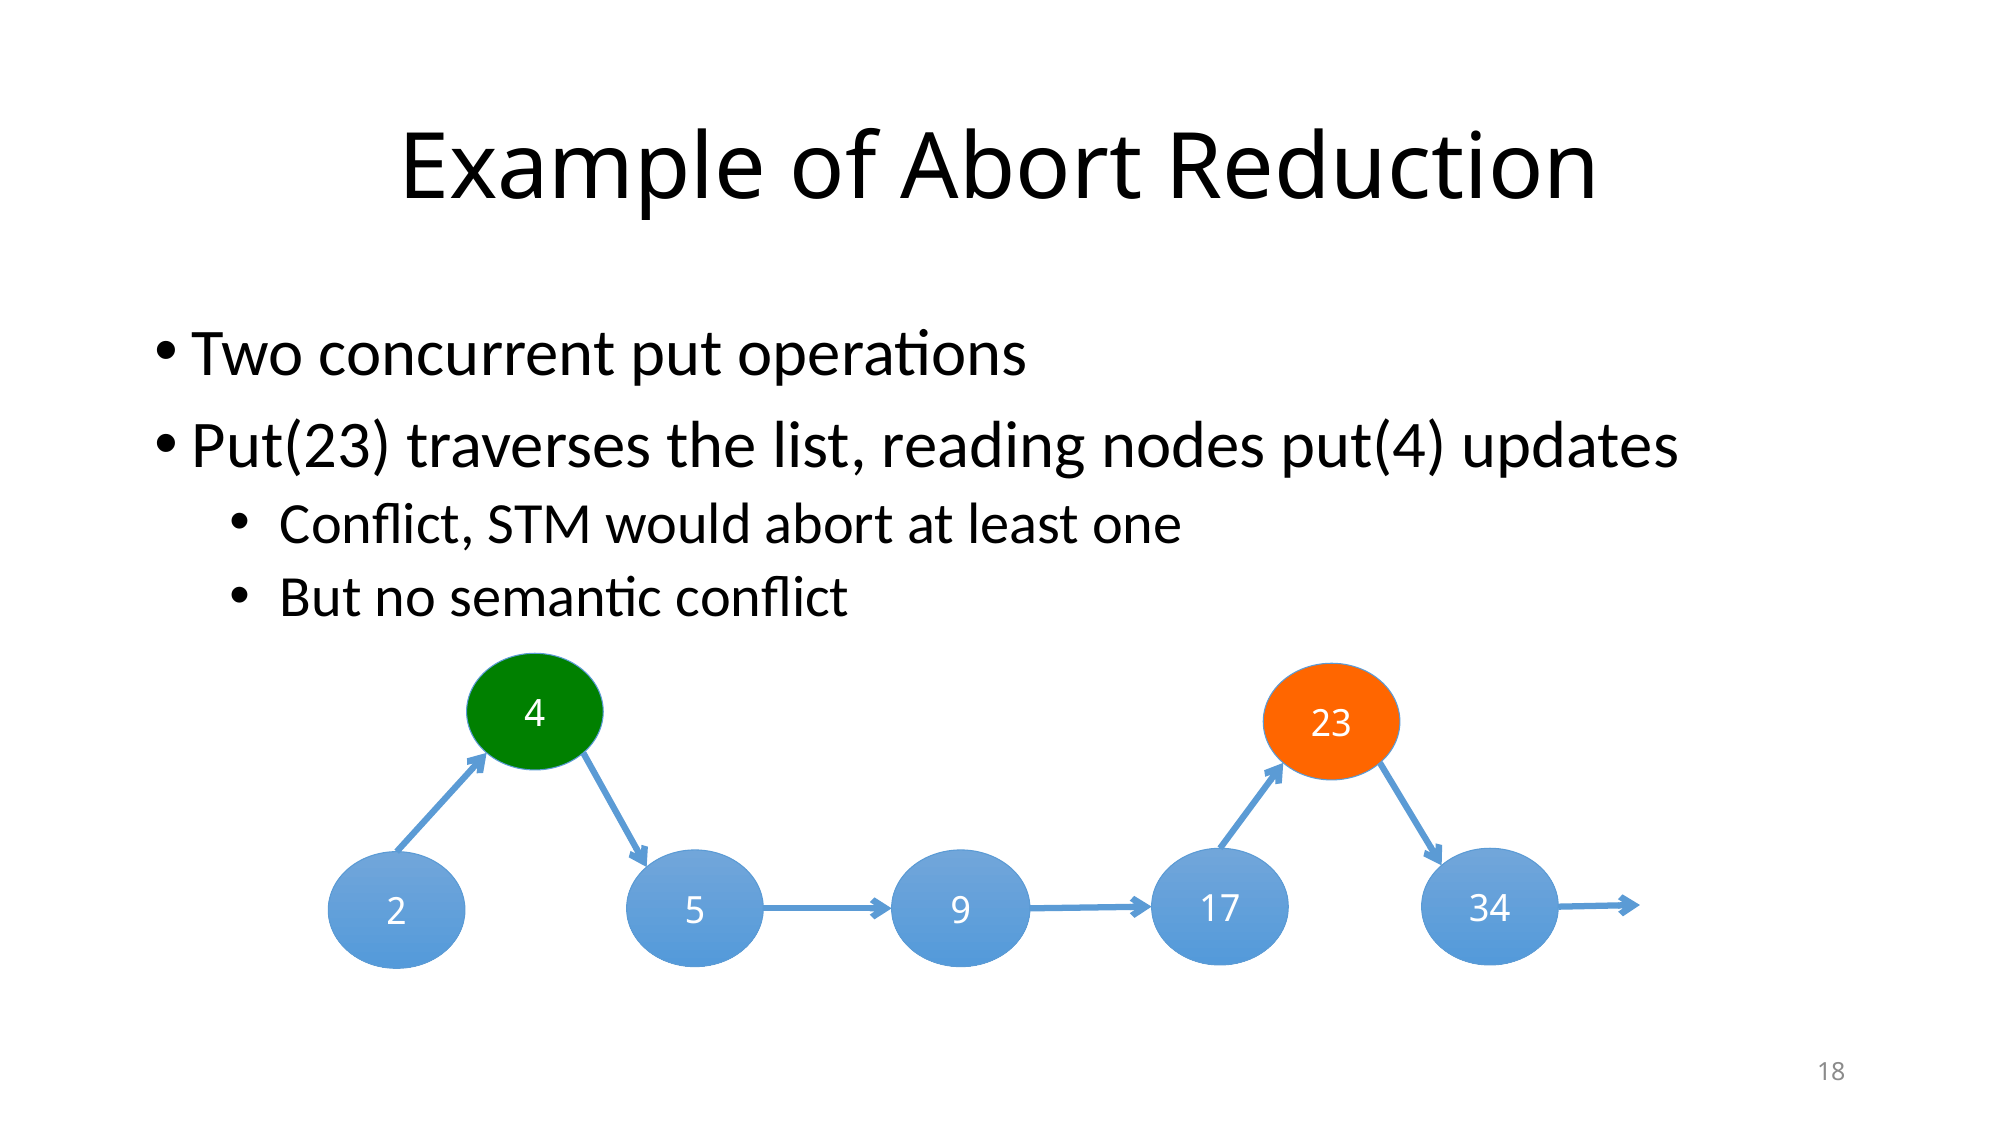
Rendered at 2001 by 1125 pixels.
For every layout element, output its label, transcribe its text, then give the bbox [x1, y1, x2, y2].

title Example of Abort Reduction [137, 59, 1863, 278]
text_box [1379, 762, 1442, 866]
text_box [1219, 762, 1284, 849]
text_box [1421, 848, 1640, 965]
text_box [396, 752, 487, 852]
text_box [583, 752, 647, 868]
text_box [891, 849, 1152, 967]
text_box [626, 849, 891, 967]
list Two concurrent put operations Put(23) traverses the list, reading nodes put(4) updates Conflict, STM would abort at least one But no semantic conflict [139, 310, 1865, 1024]
slide_number 18 [1410, 1042, 1861, 1103]
